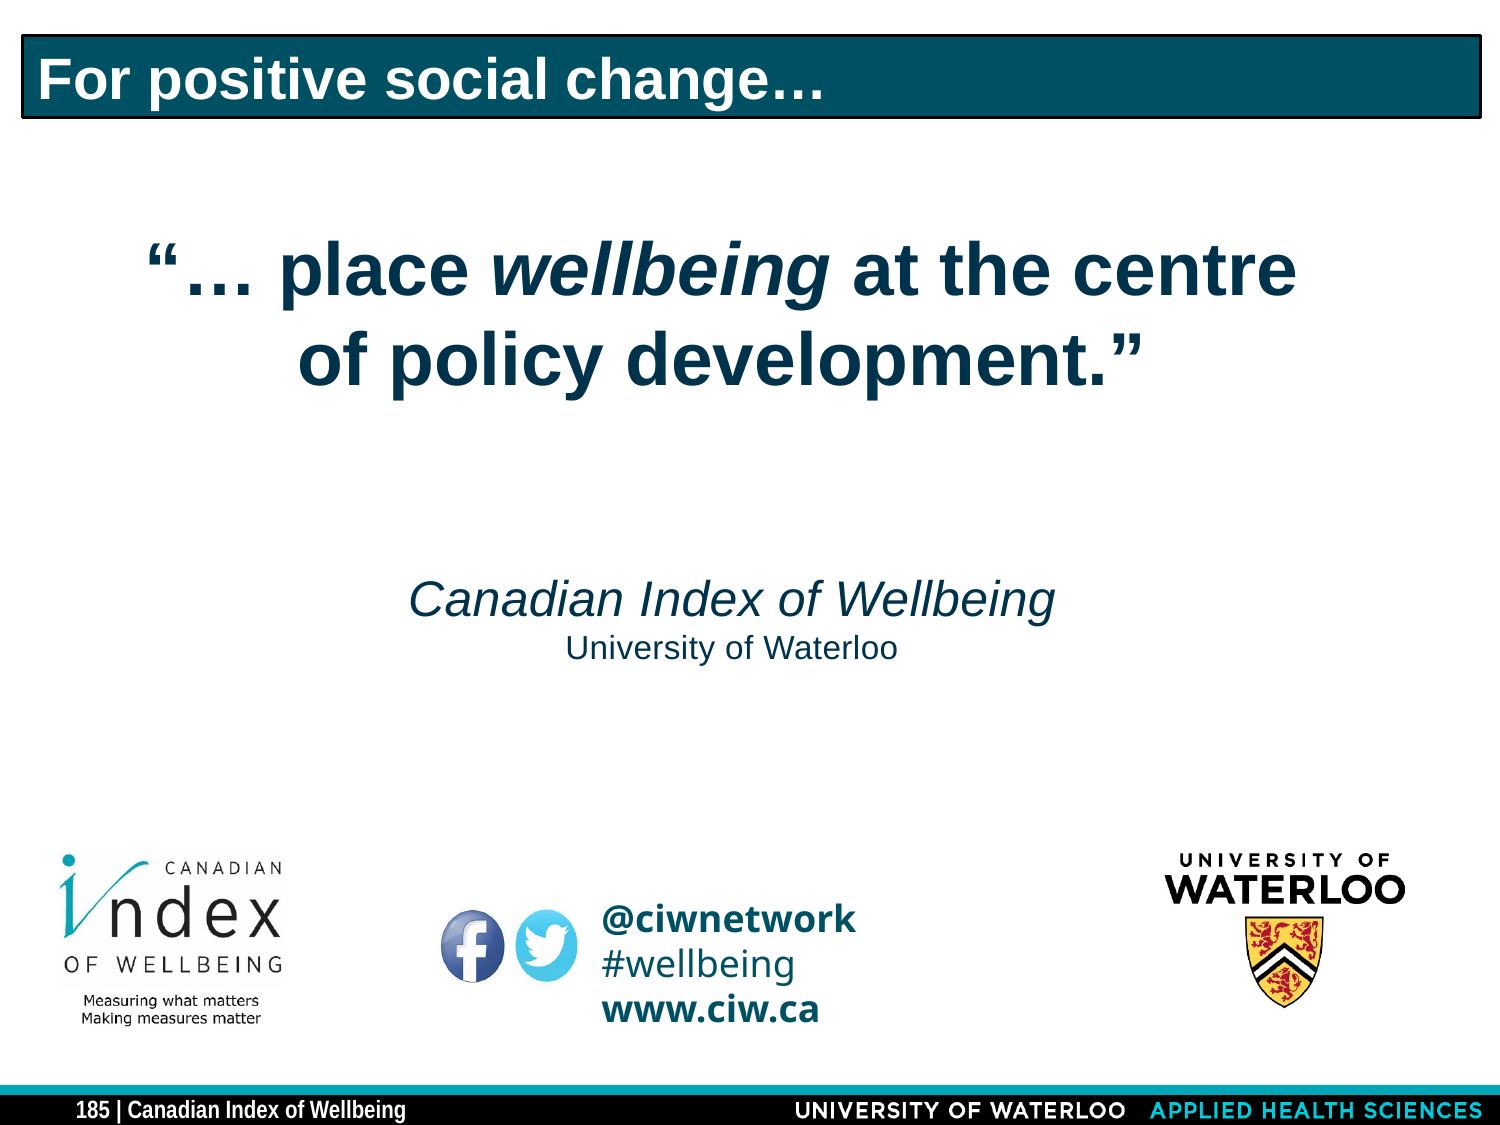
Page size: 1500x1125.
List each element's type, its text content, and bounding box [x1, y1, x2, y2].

picture [0, 1095, 1500, 1125]
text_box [54, 212, 1481, 1058]
text_box For positive social change… [22, 35, 1481, 118]
